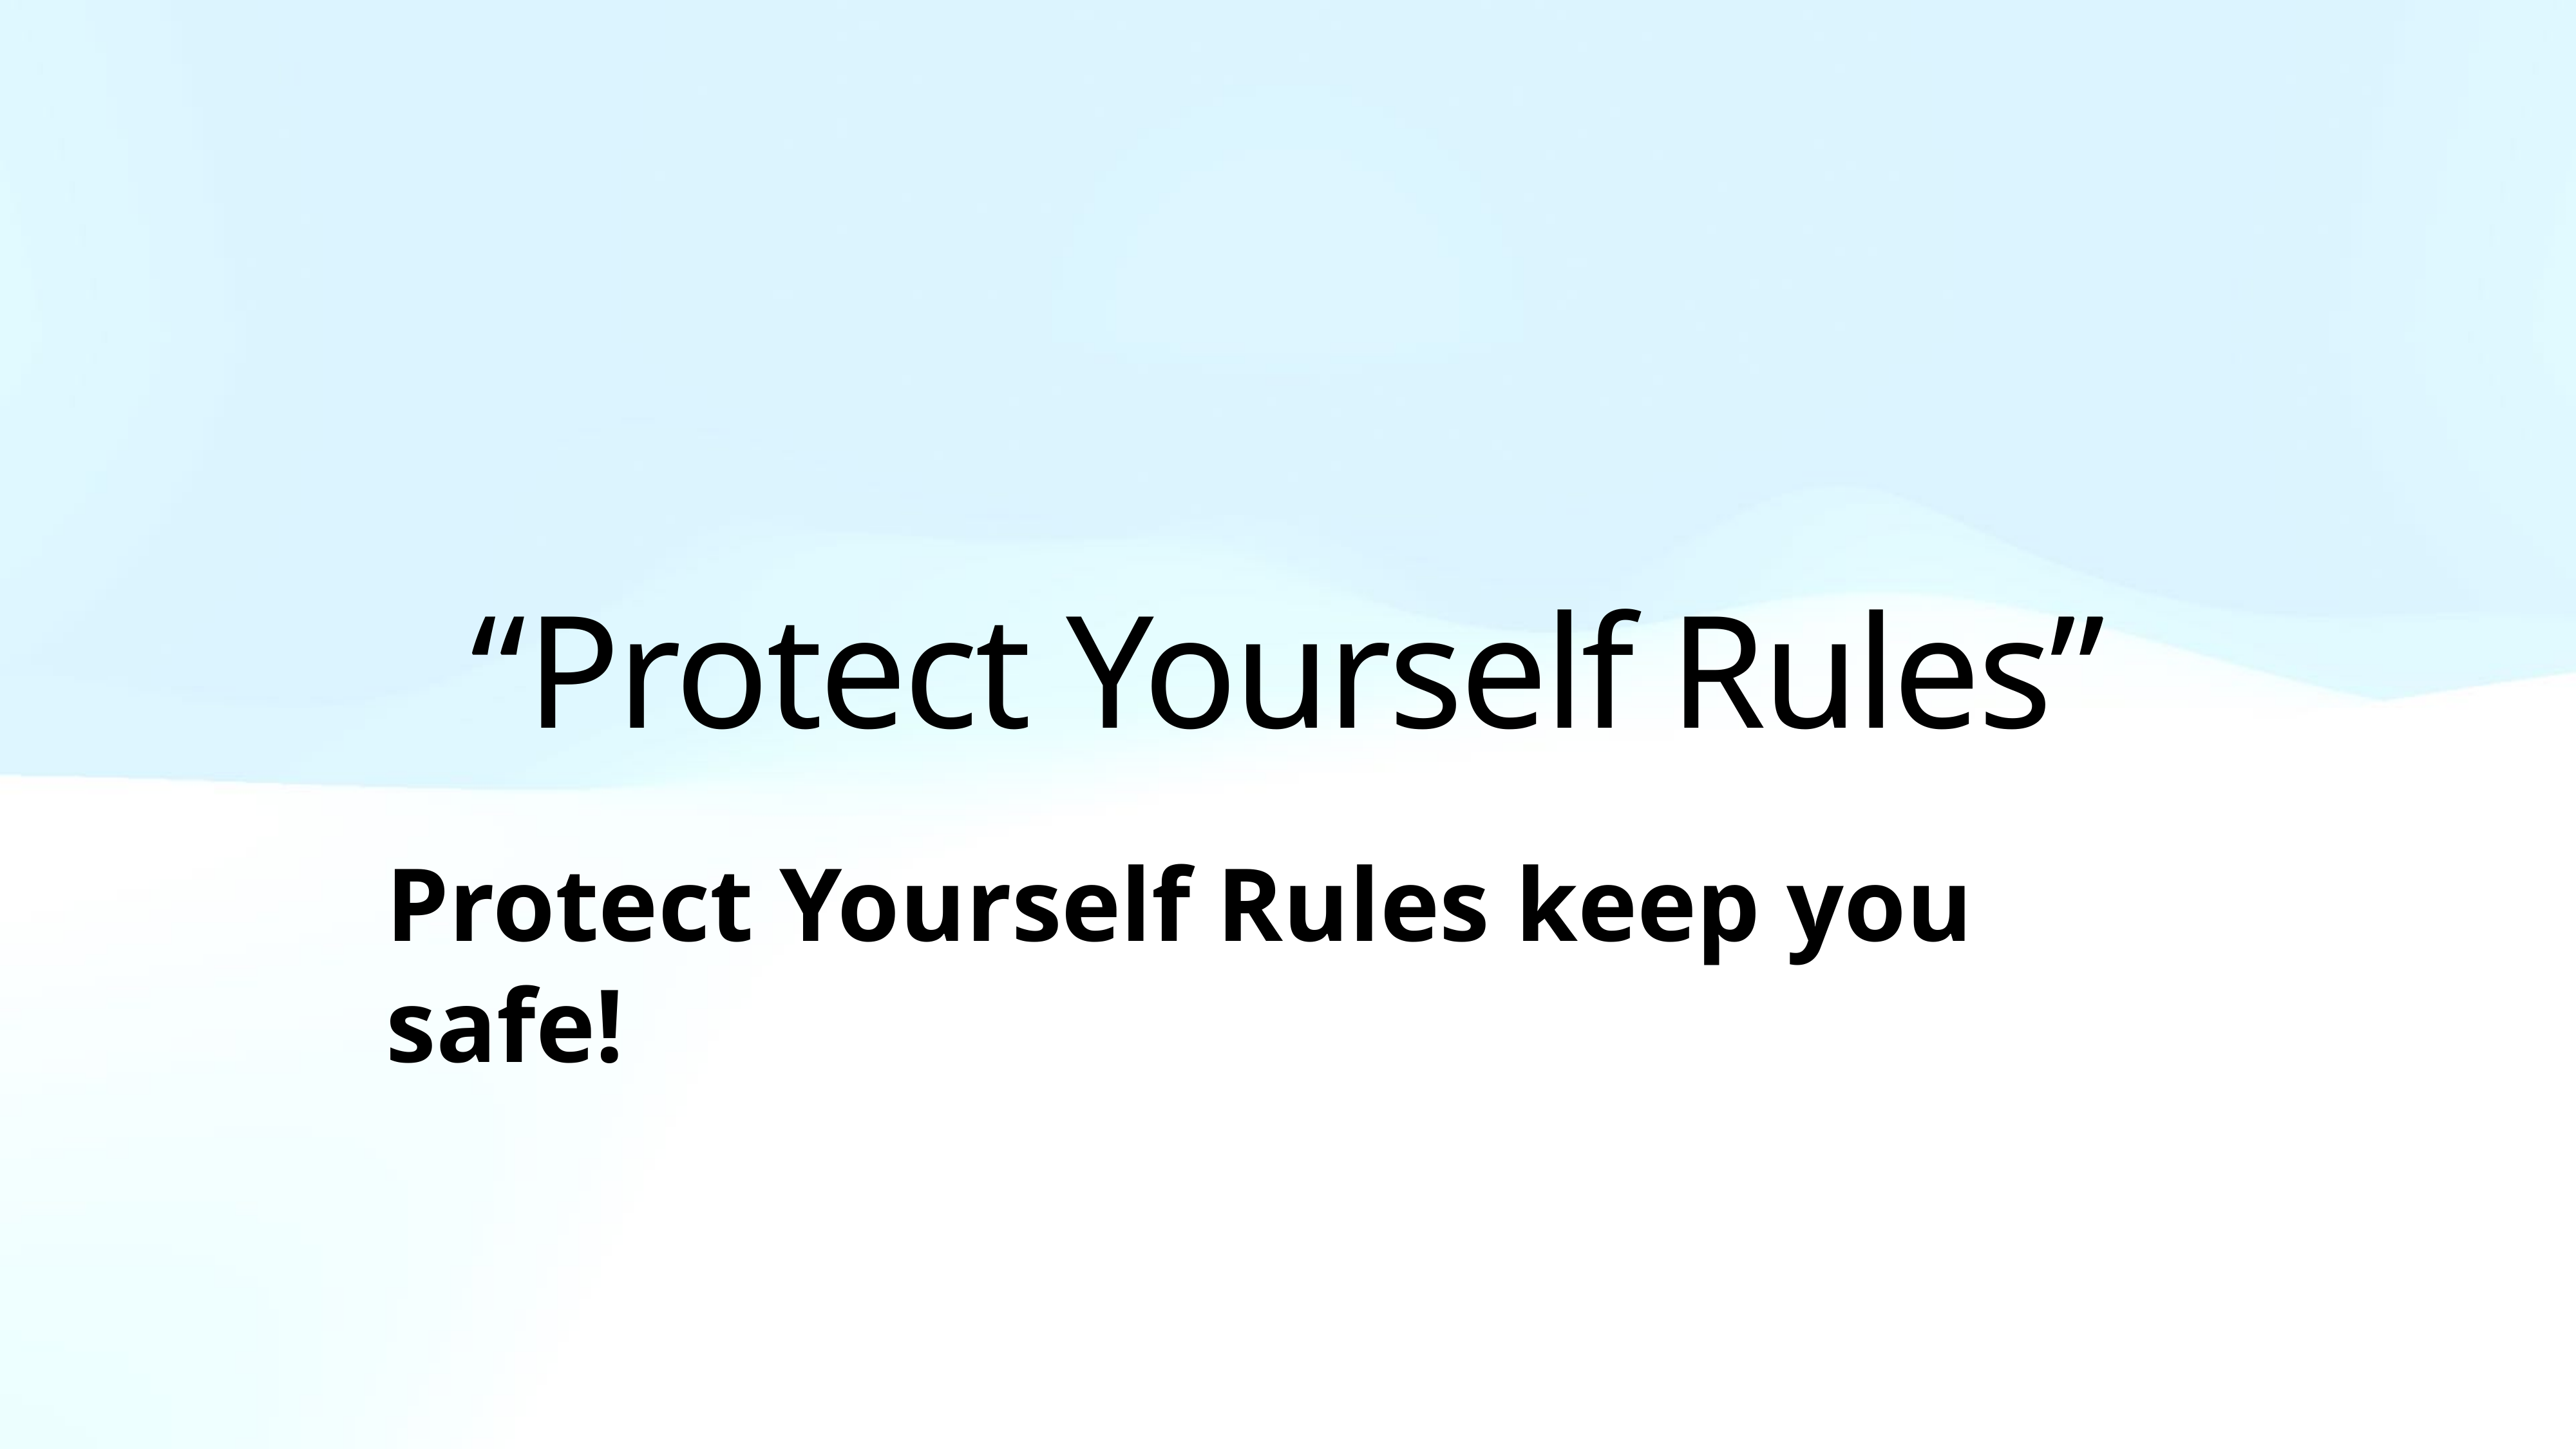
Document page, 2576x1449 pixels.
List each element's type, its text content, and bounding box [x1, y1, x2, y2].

title “Protect Yourself Rules” [127, 271, 2449, 764]
picture [0, 0, 2576, 1449]
subtitle Protect Yourself Rules keep you safe! [380, 835, 2210, 1148]
